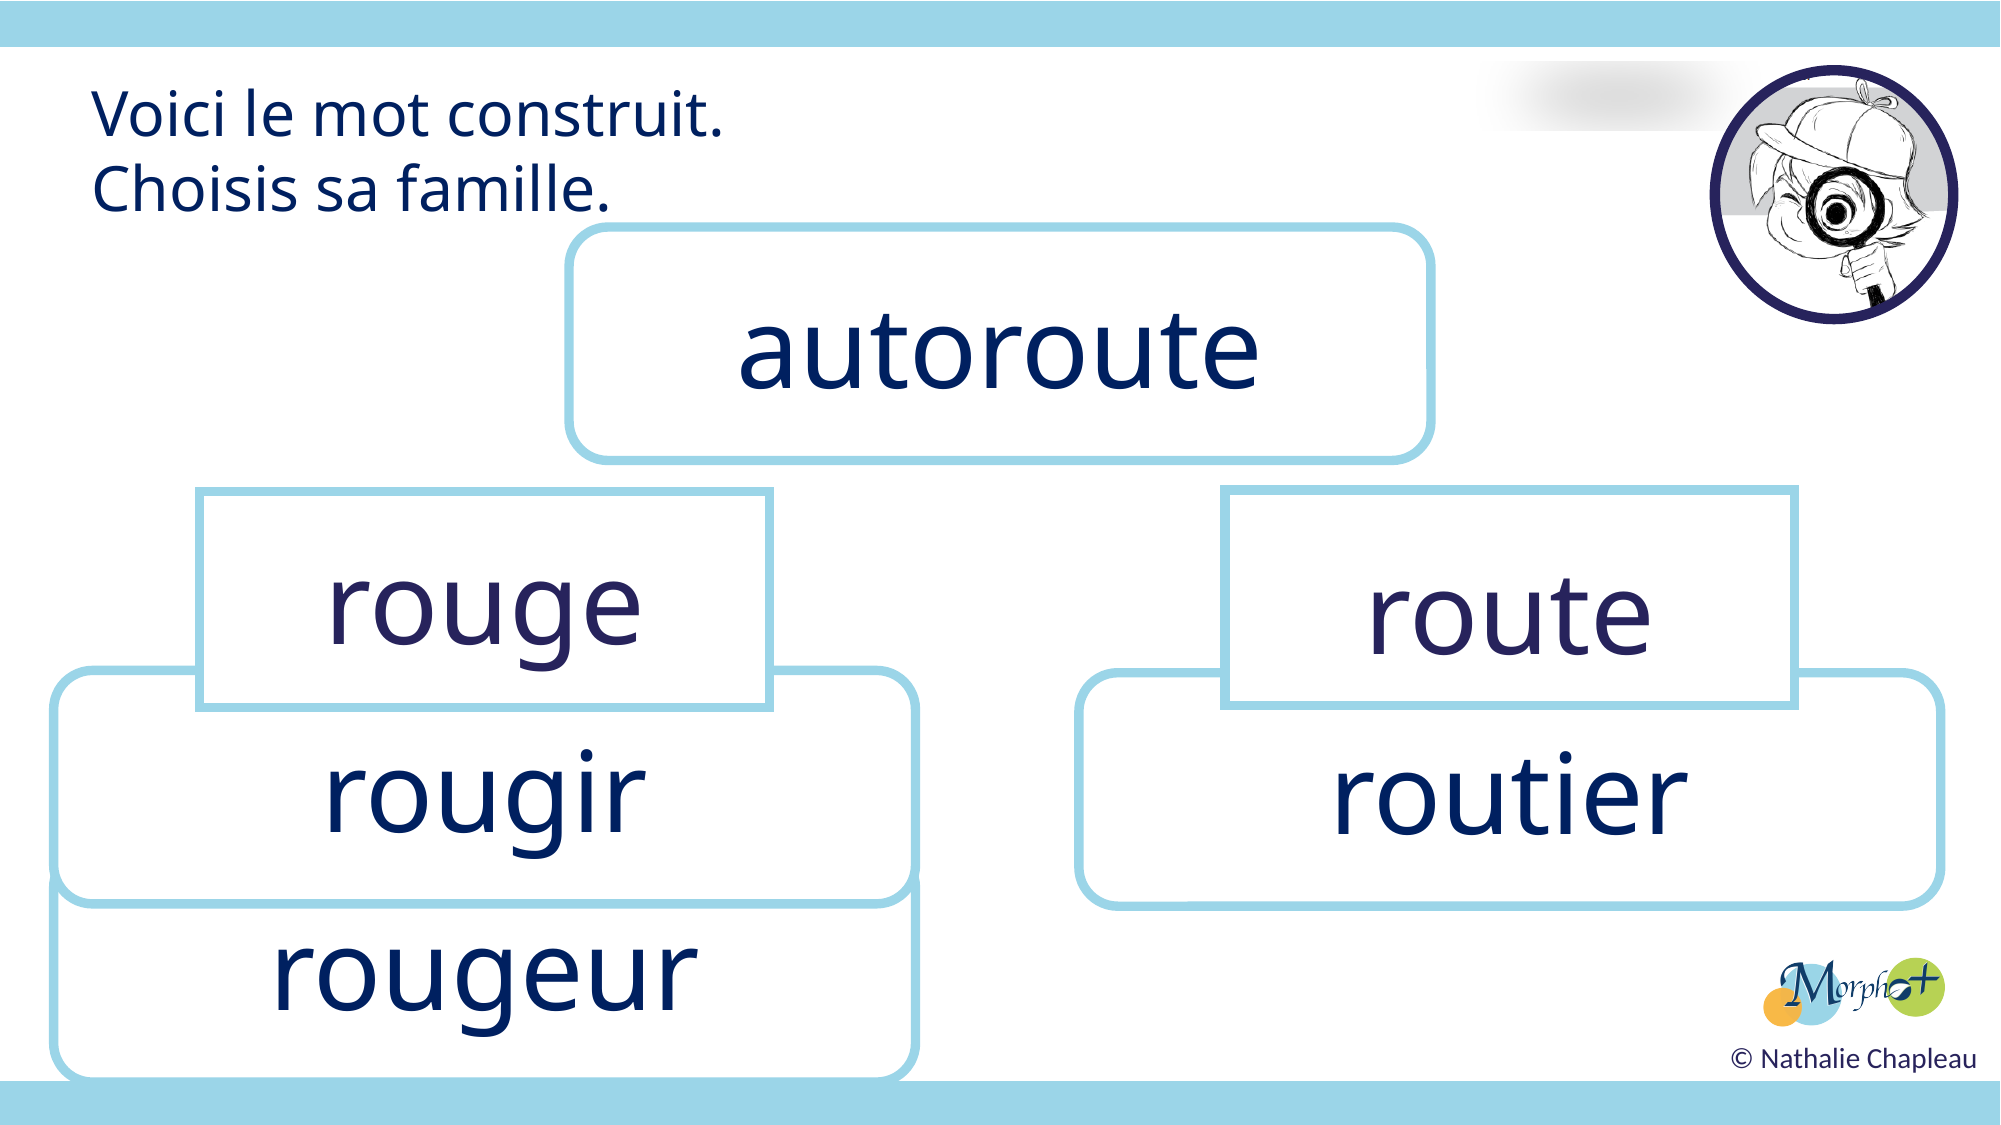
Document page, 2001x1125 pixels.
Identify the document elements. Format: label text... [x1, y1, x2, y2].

text_box rouge [309, 522, 660, 675]
text_box rougir [52, 669, 917, 905]
text_box [0, 1083, 2000, 1125]
text_box [0, 3, 2000, 45]
text_box rougeur [52, 876, 917, 1084]
picture [1714, 70, 1954, 320]
text_box [199, 491, 770, 708]
text_box autoroute [568, 225, 1432, 462]
text_box routier [1077, 671, 1942, 908]
text_box [1224, 489, 1796, 707]
text_box Voici le mot construit. Choisis sa famille. [76, 67, 1338, 232]
text_box route [1349, 532, 1671, 686]
picture [1757, 950, 1954, 1035]
text_box © Nathalie Chapleau [1714, 1032, 2000, 1083]
